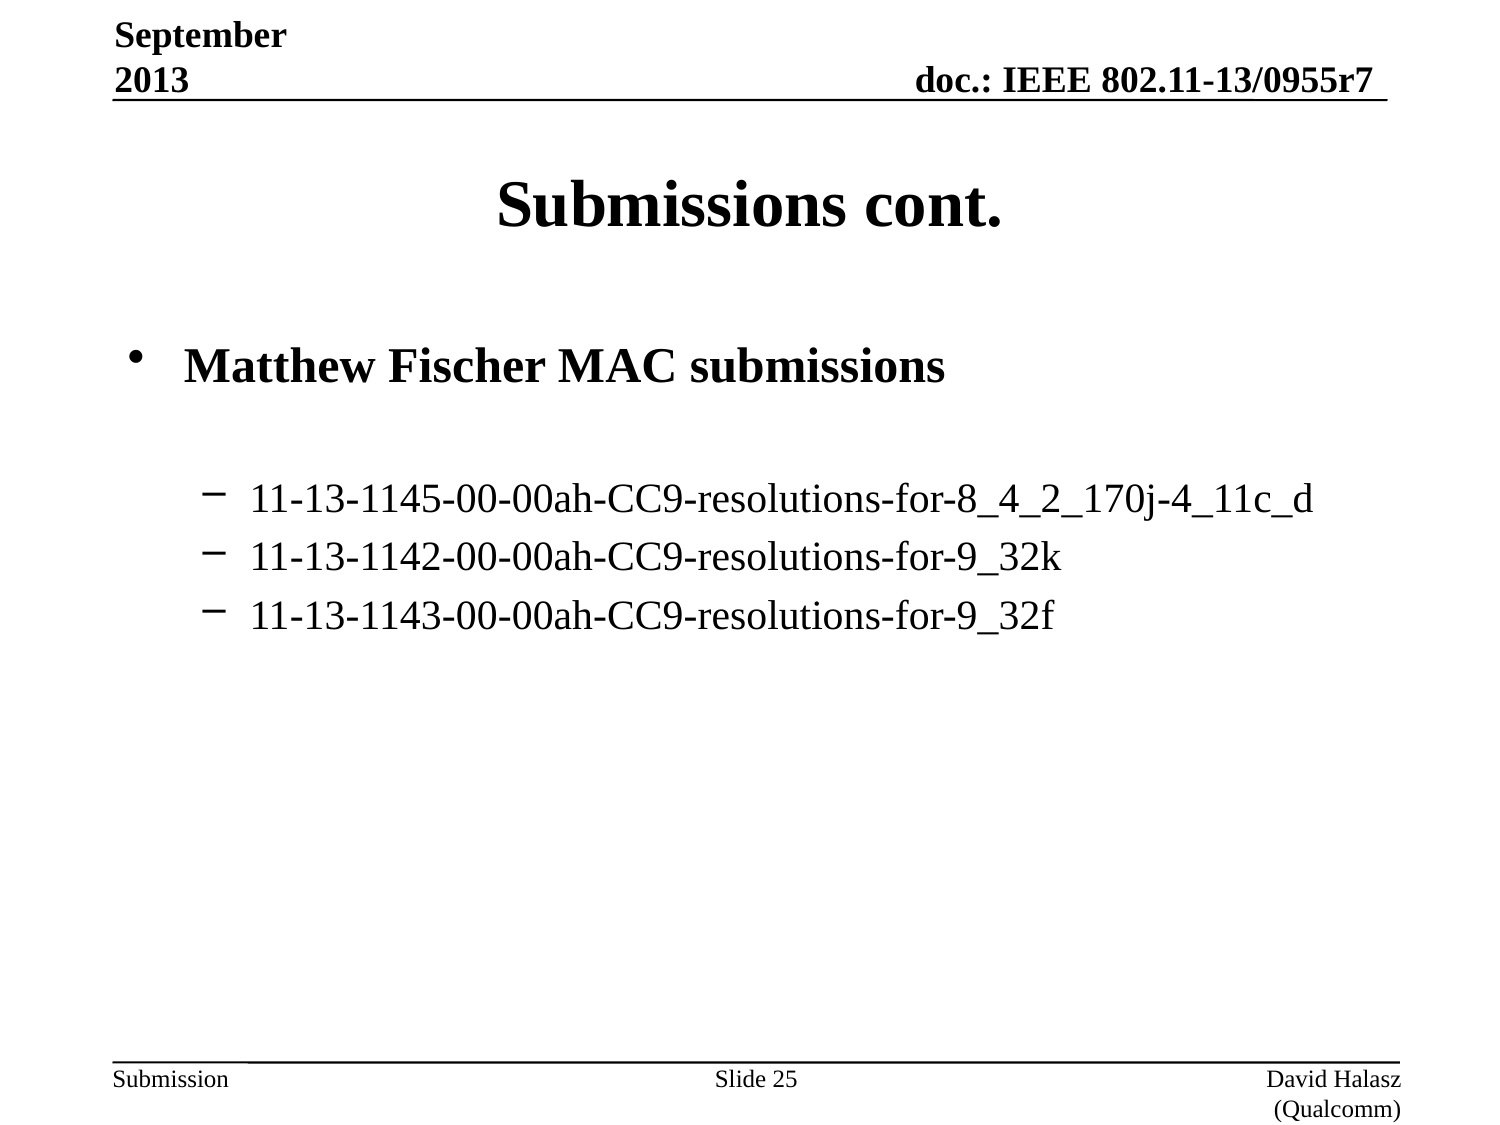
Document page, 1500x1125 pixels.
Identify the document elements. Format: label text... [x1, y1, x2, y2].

footer David Halasz (Qualcomm) [1264, 1061, 1402, 1093]
slide_number Slide 25 [712, 1061, 800, 1093]
title Submissions cont. [112, 112, 1388, 288]
list Matthew Fischer MAC submissions 11-13-1145-00-00ah-CC9-resolutions-for-8_4_2_170j-4_11c_d 11-13-1142-00-00ah-CC9-resolutions-for-9_32k 11-13-1143-00-00ah-CC9-resolutions-for-9_32f [112, 324, 1388, 1001]
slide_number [114, 54, 333, 101]
